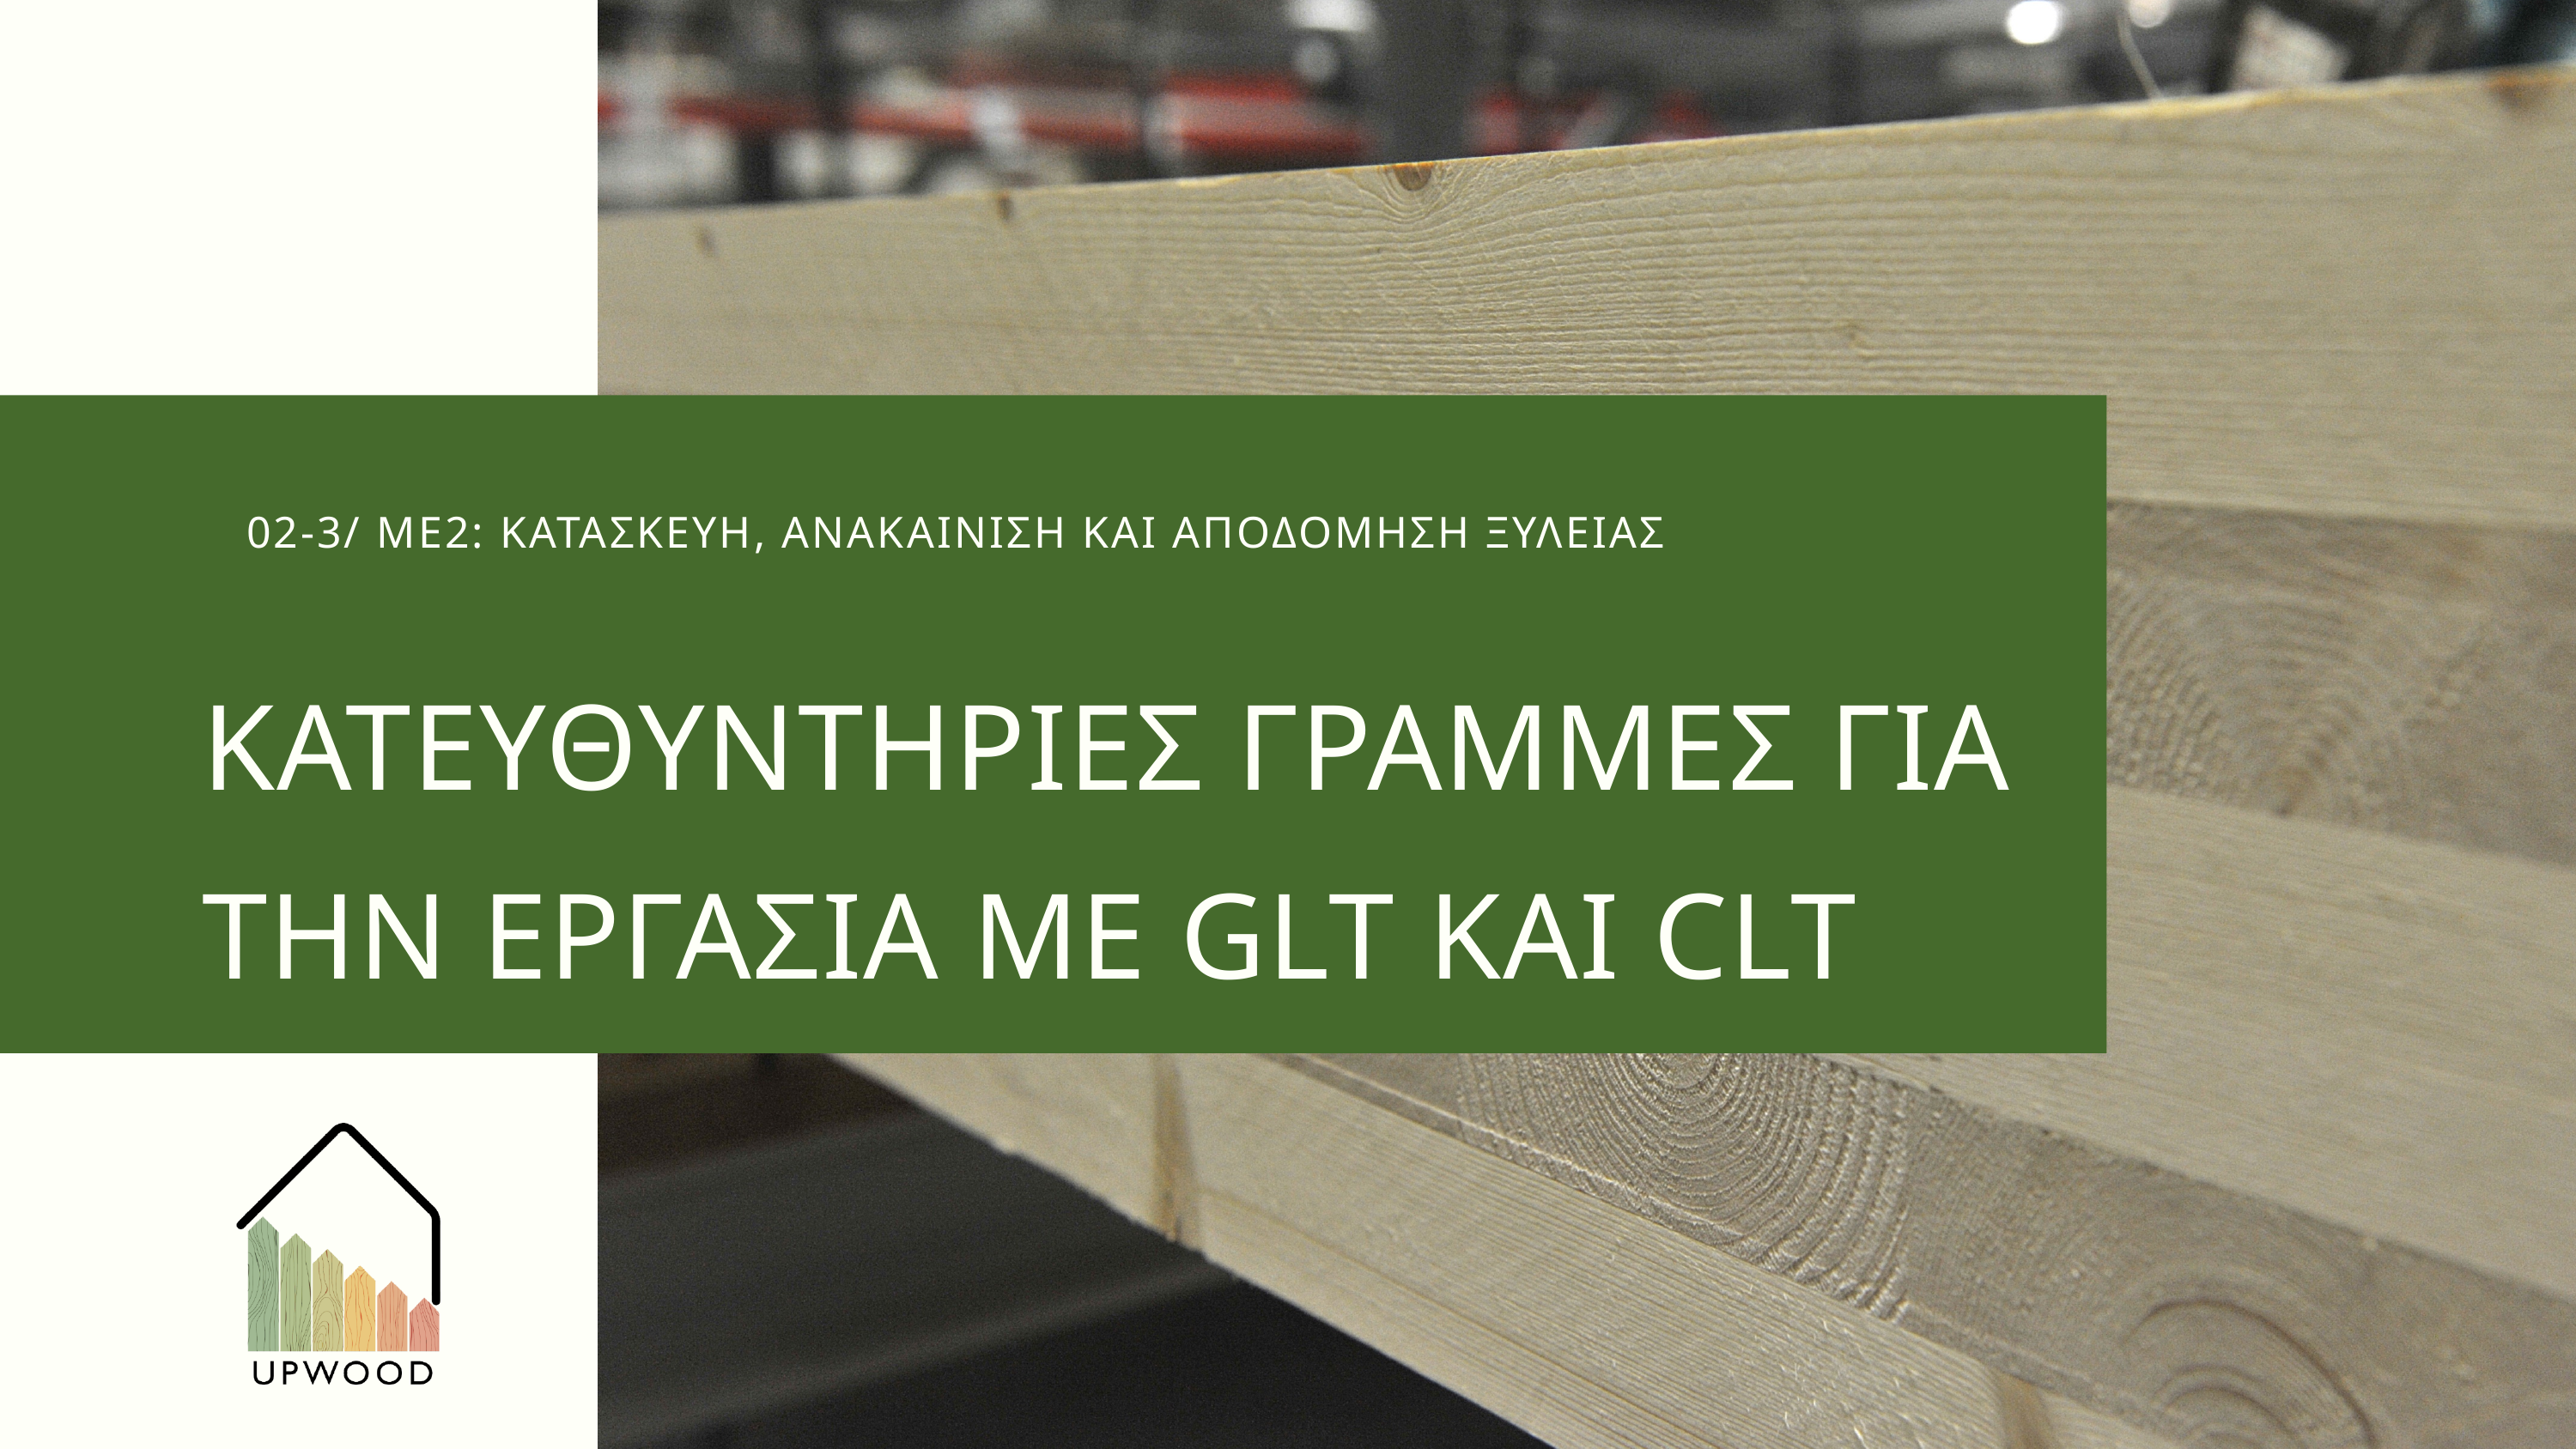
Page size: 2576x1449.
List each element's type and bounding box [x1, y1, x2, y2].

text_box [0, 395, 2107, 1054]
picture [598, 0, 2576, 1449]
picture [235, 1123, 440, 1385]
